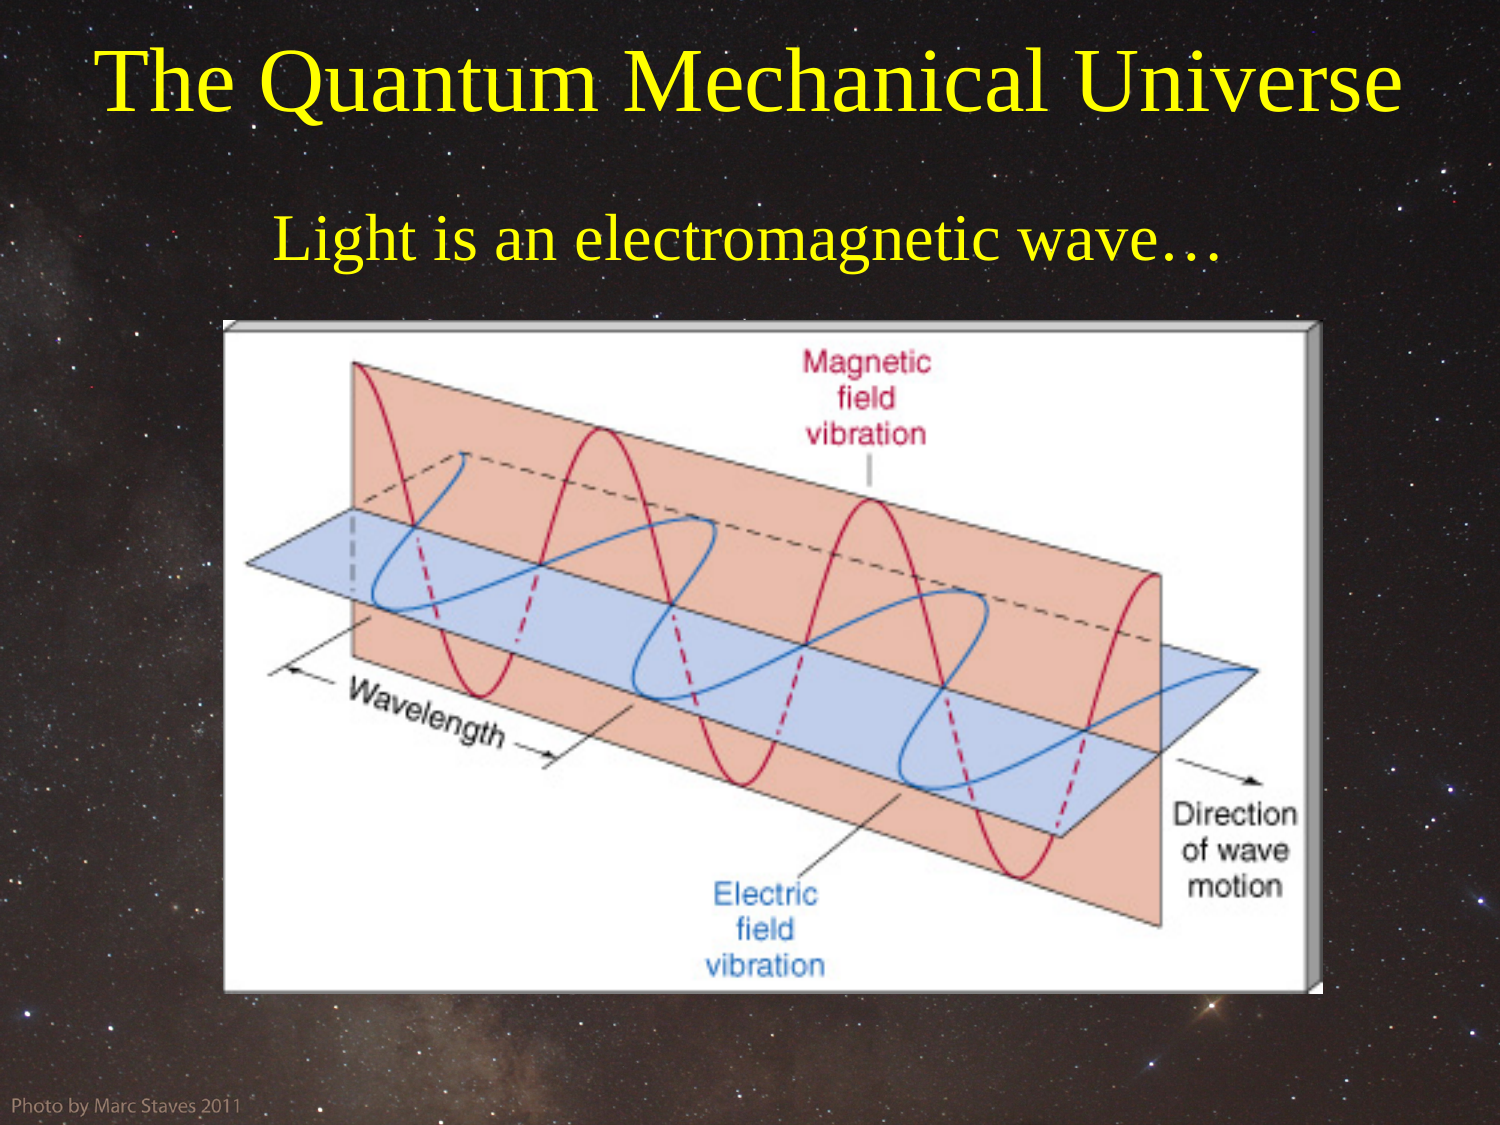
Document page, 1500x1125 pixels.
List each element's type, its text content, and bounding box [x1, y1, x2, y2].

title The Quantum Mechanical Universe [0, 0, 1500, 150]
text_box Light is an electromagnetic wave… [246, 186, 1254, 282]
picture [0, 150, 1500, 1125]
